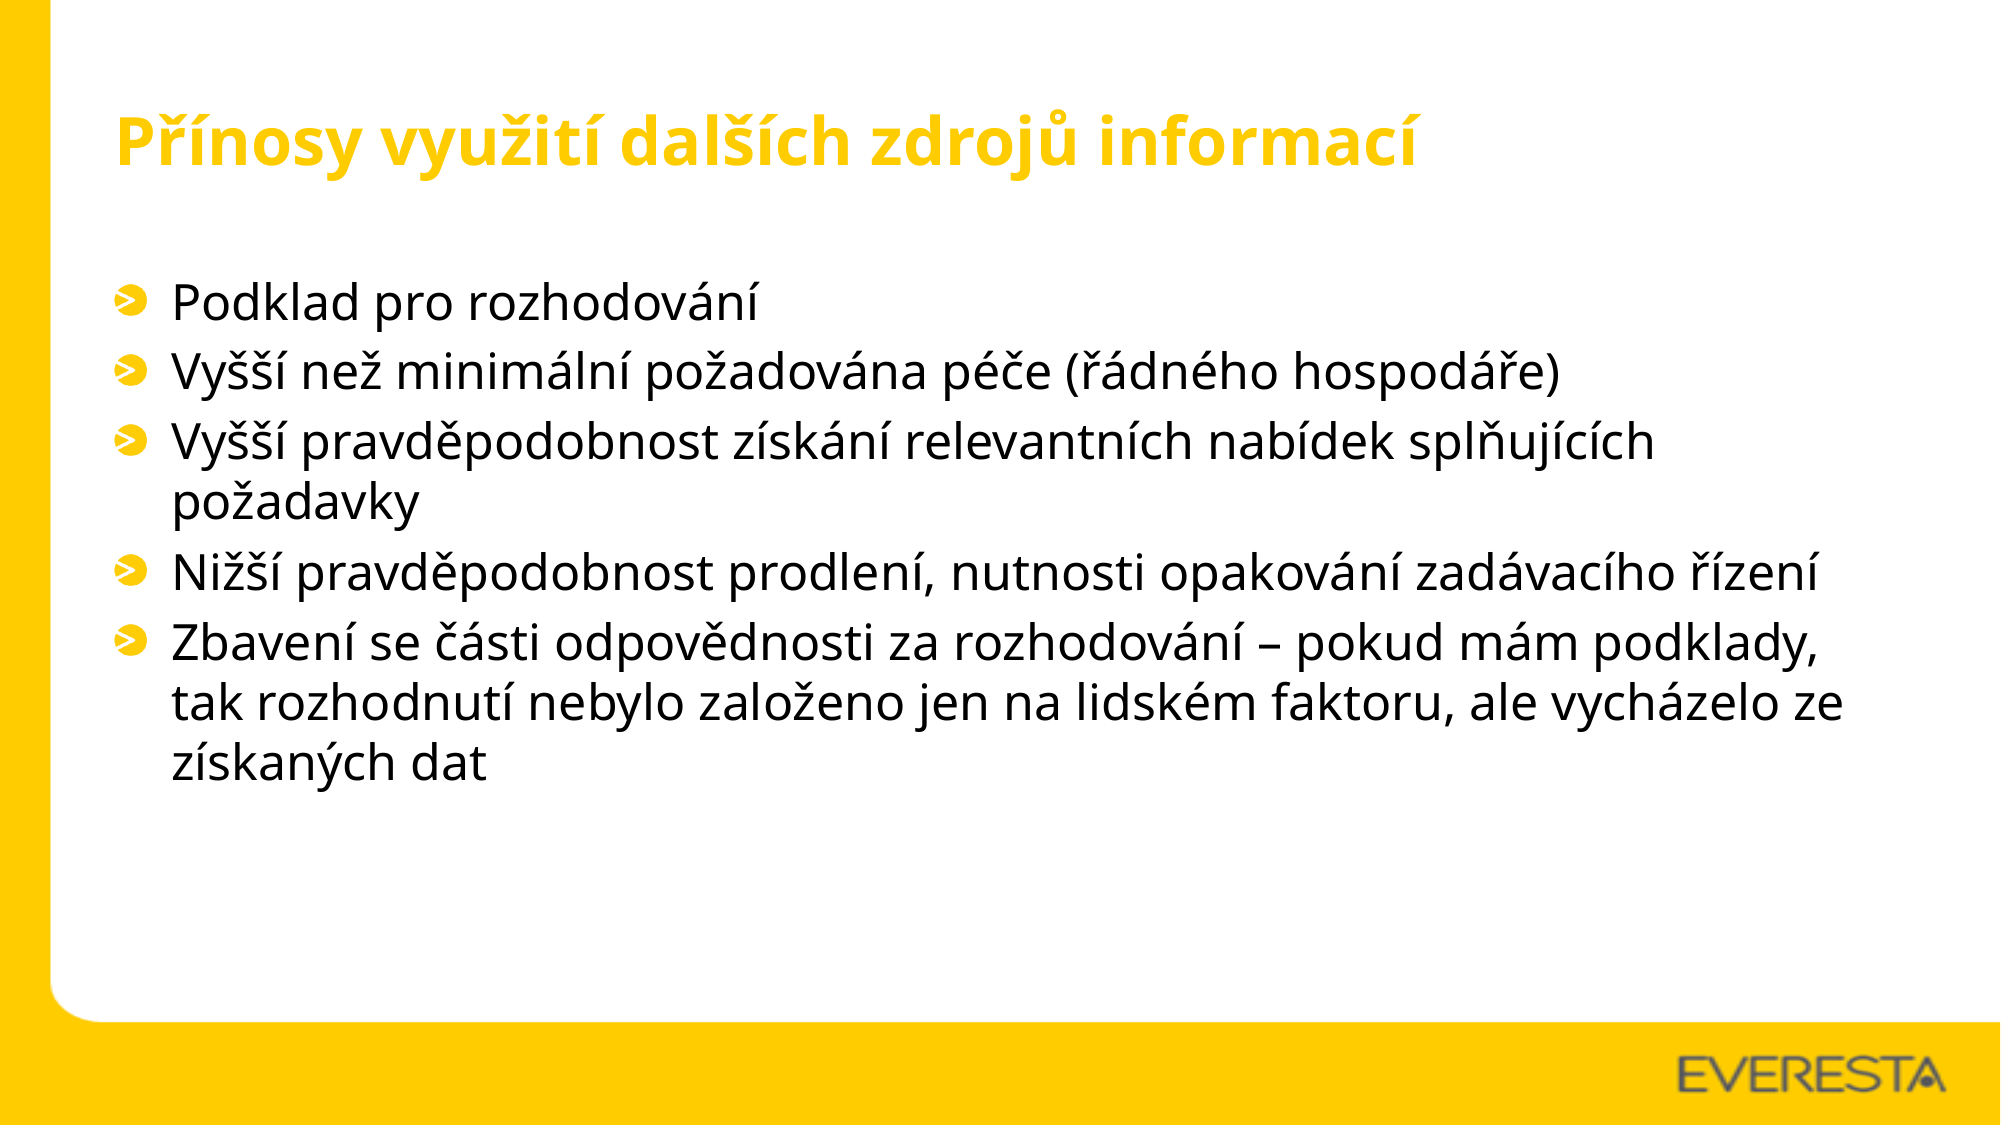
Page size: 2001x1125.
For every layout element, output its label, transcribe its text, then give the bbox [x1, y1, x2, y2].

title Přínosy využití dalších zdrojů informací [99, 45, 1900, 233]
list Podklad pro rozhodování Vyšší než minimální požadována péče (řádného hospodáře) Vyšší pravděpodobnost získání relevantních nabídek splňujících požadavky Nižší pravděpodobnost prodlení, nutnosti opakování zadávacího řízení Zbavení se části odpovědnosti za rozhodování – pokud mám podklady, tak rozhodnutí nebylo založeno jen na lidském faktoru, ale vycházelo ze získaných dat [99, 262, 1900, 1005]
picture [0, 0, 2001, 1125]
